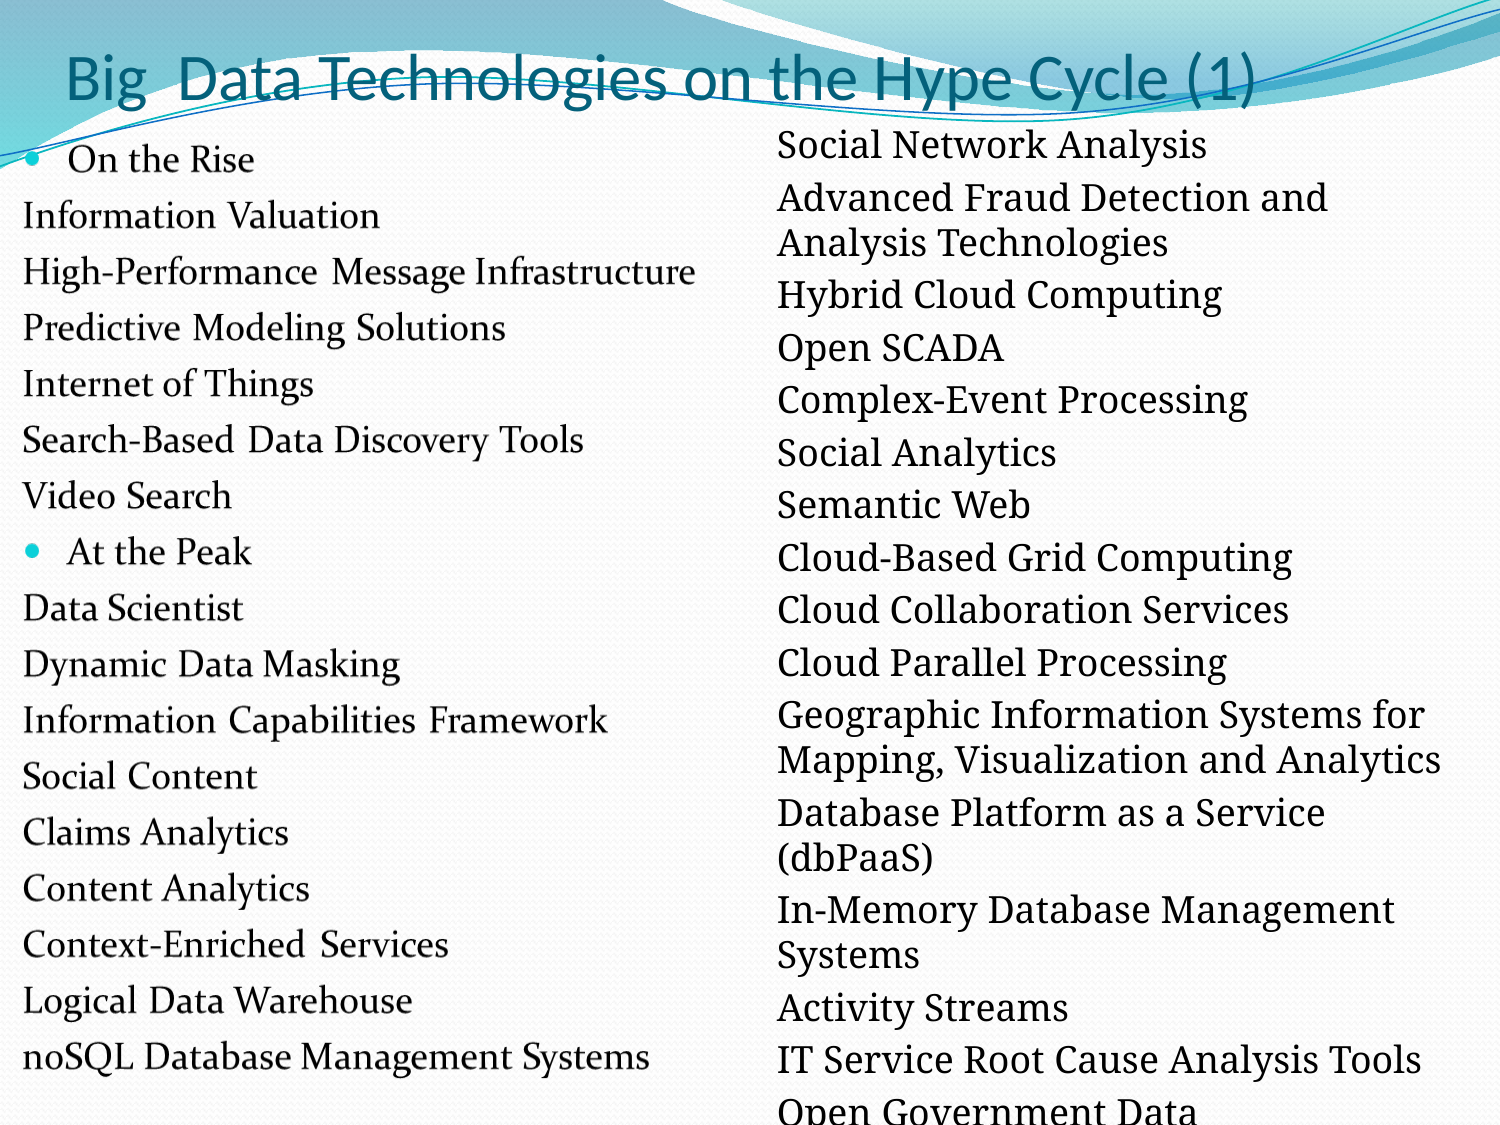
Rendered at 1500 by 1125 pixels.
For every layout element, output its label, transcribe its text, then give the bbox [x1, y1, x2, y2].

title Big Data Technologies on the Hype Cycle (1) [64, 30, 1416, 114]
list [0, 125, 719, 1102]
list Social Network Analysis Advanced Fraud Detection and Analysis Technologies Hybrid Cloud Computing Open SCADA Complex-Event Processing Social Analytics Semantic Web Cloud-Based Grid Computing Cloud Collaboration Services Cloud Parallel Processing Geographic Information Systems for Mapping, Visualization and Analytics Database Platform as a Service (dbPaaS) In-Memory Database Management Systems Activity Streams IT Service Root Cause Analysis Tools Open Government Data [761, 113, 1482, 1071]
